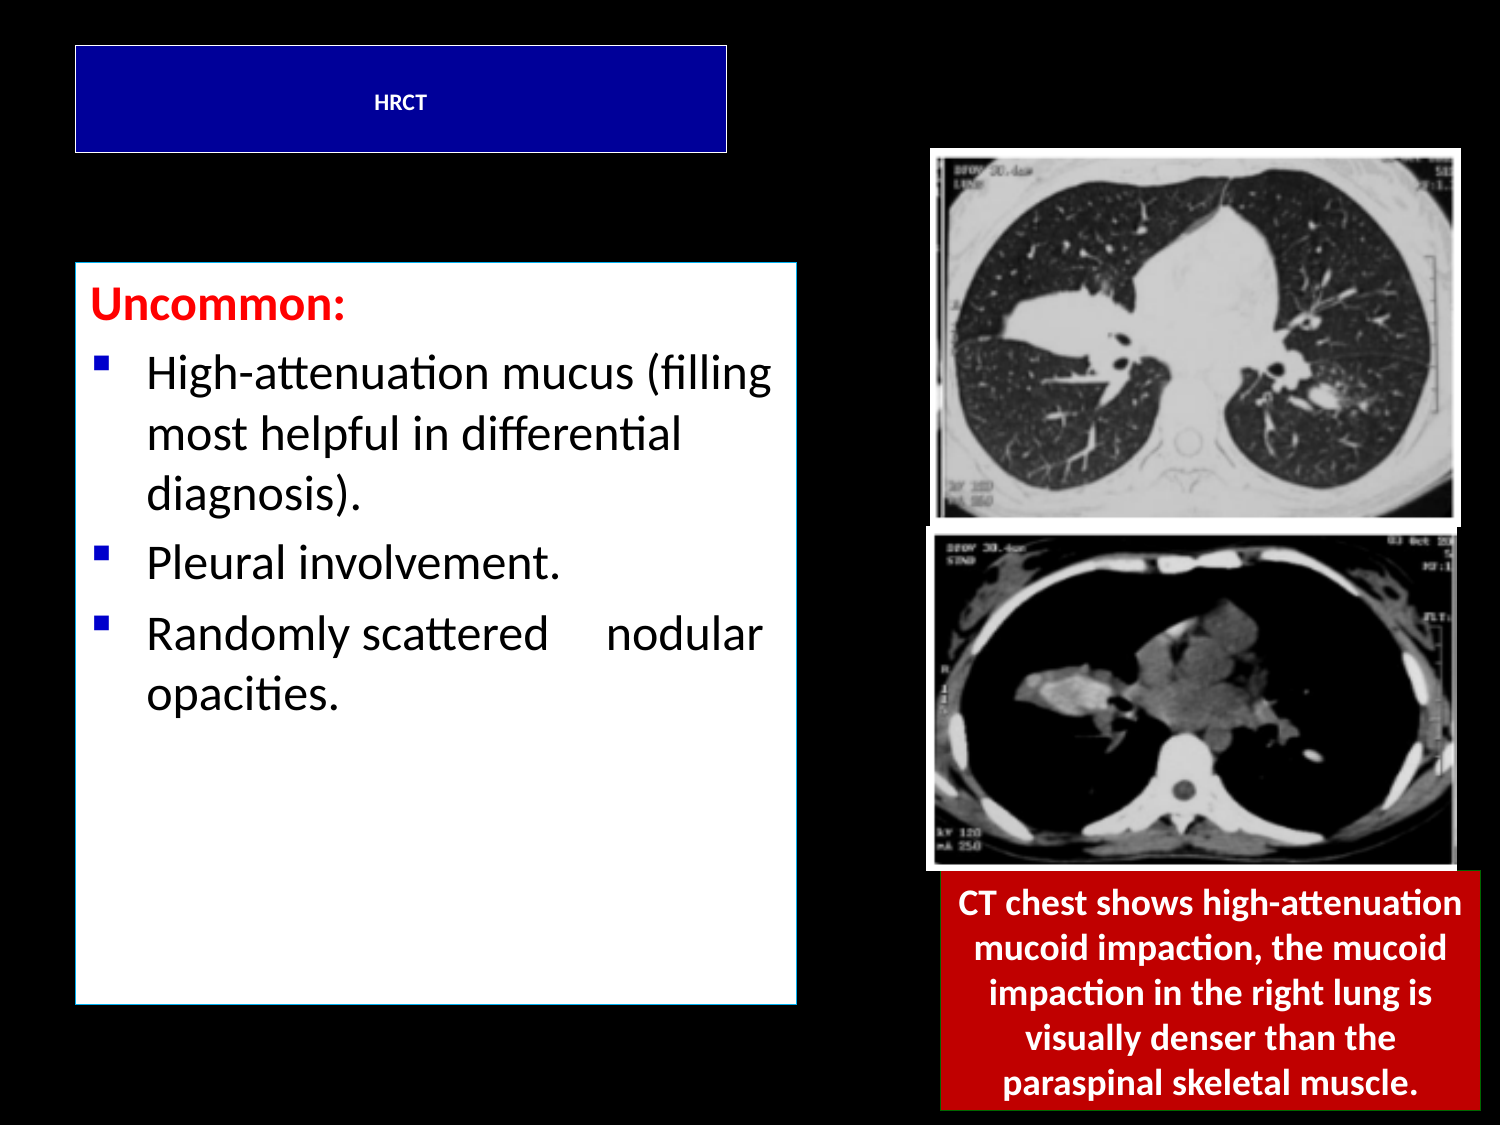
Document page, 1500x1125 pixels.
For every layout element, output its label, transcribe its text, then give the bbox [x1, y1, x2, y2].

text_box CT chest shows high-attenuation mucoid impaction, the mucoid impaction in the right lung is visually denser than the paraspinal skeletal muscle. [940, 870, 1481, 1111]
list Uncommon: High-attenuation mucus (filling most helpful in differential diagnosis). Pleural involvement. Randomly scattered nodular opacities. [75, 262, 797, 1005]
picture [926, 148, 1461, 871]
title HRCT [75, 45, 727, 153]
